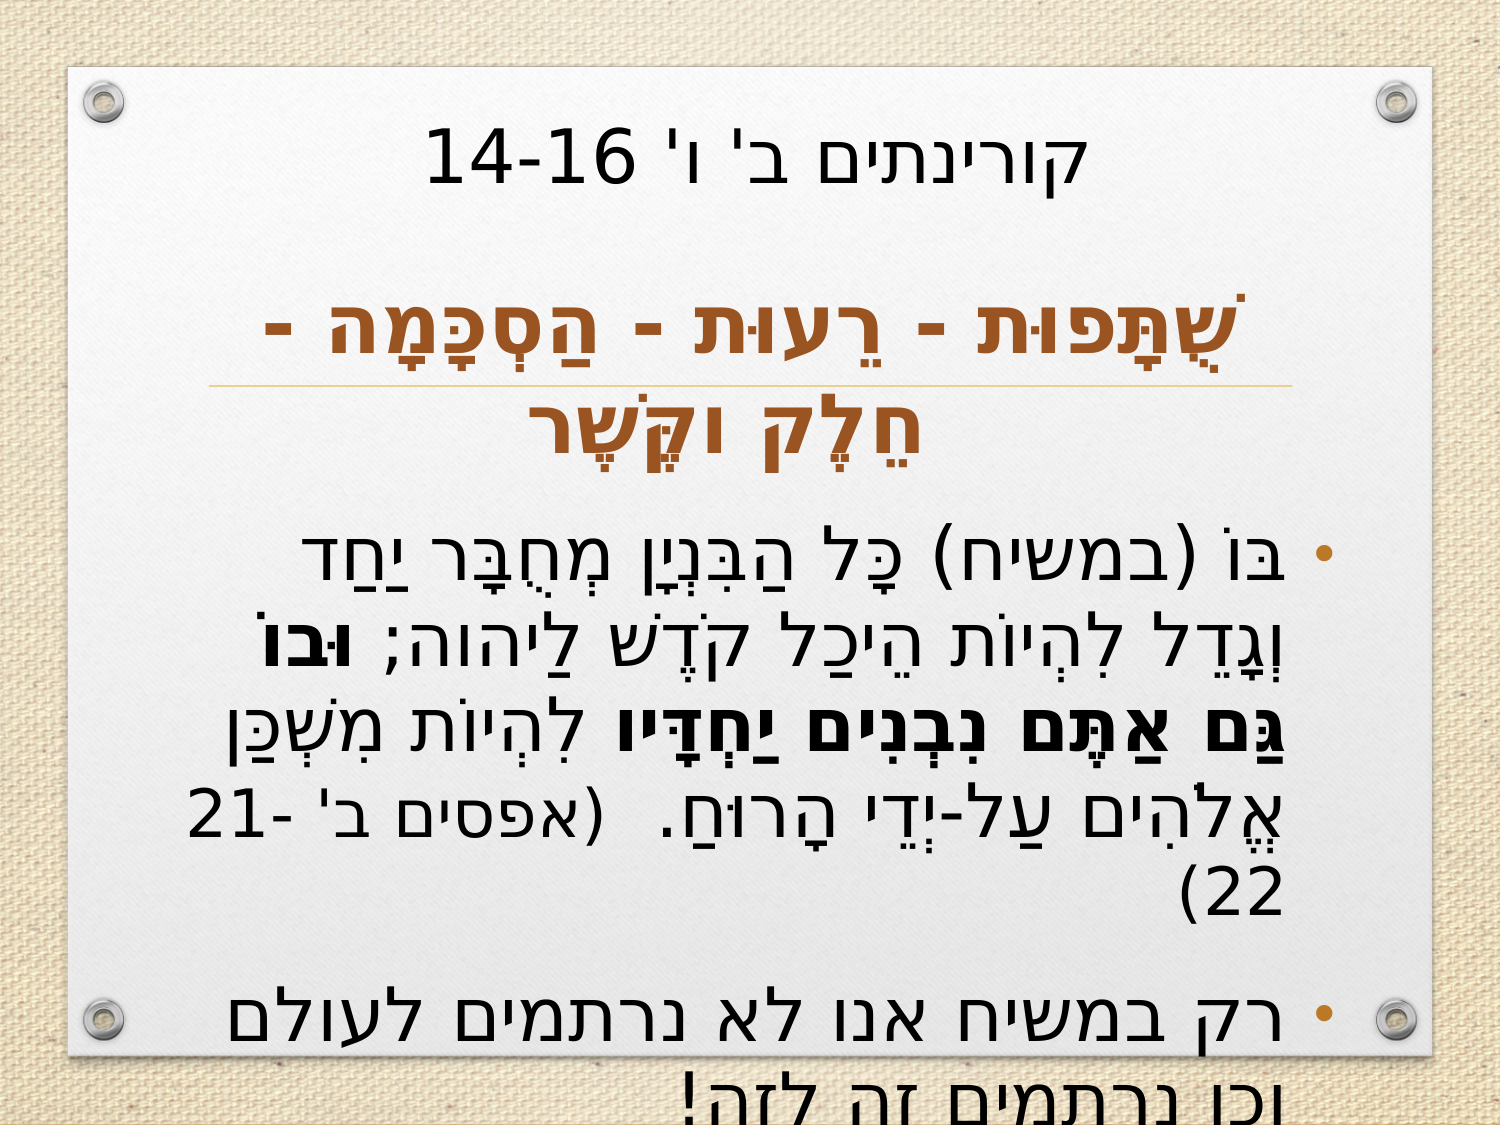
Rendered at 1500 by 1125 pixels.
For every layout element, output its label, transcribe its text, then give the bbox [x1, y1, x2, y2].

list שֻׁתָּפוּת - רֵעוּת - הַסְכָּמָה - חֵלֶק וקֶּשֶׁר בּוֹ (במשיח) כָּל הַבִּנְיָן מְחֻבָּר יַחַד וְגָדֵל לִהְיוֹת הֵיכַל קֹדֶשׁ לַיהוה; וּבוֹ גַּם אַתֶּם נִבְנִים יַחְדָּיו לִהְיוֹת מִשְׁכַּן אֱלֹהִים עַל-יְדֵי הָרוּחַ. (אפסים ב' 21-22) רק במשיח אנו לא נרתמים לעולם וכן נרתמים זה לזה! [150, 262, 1350, 1025]
picture [0, 0, 1500, 1125]
title קורינתים ב' ו' 14-16 [62, 62, 1429, 244]
